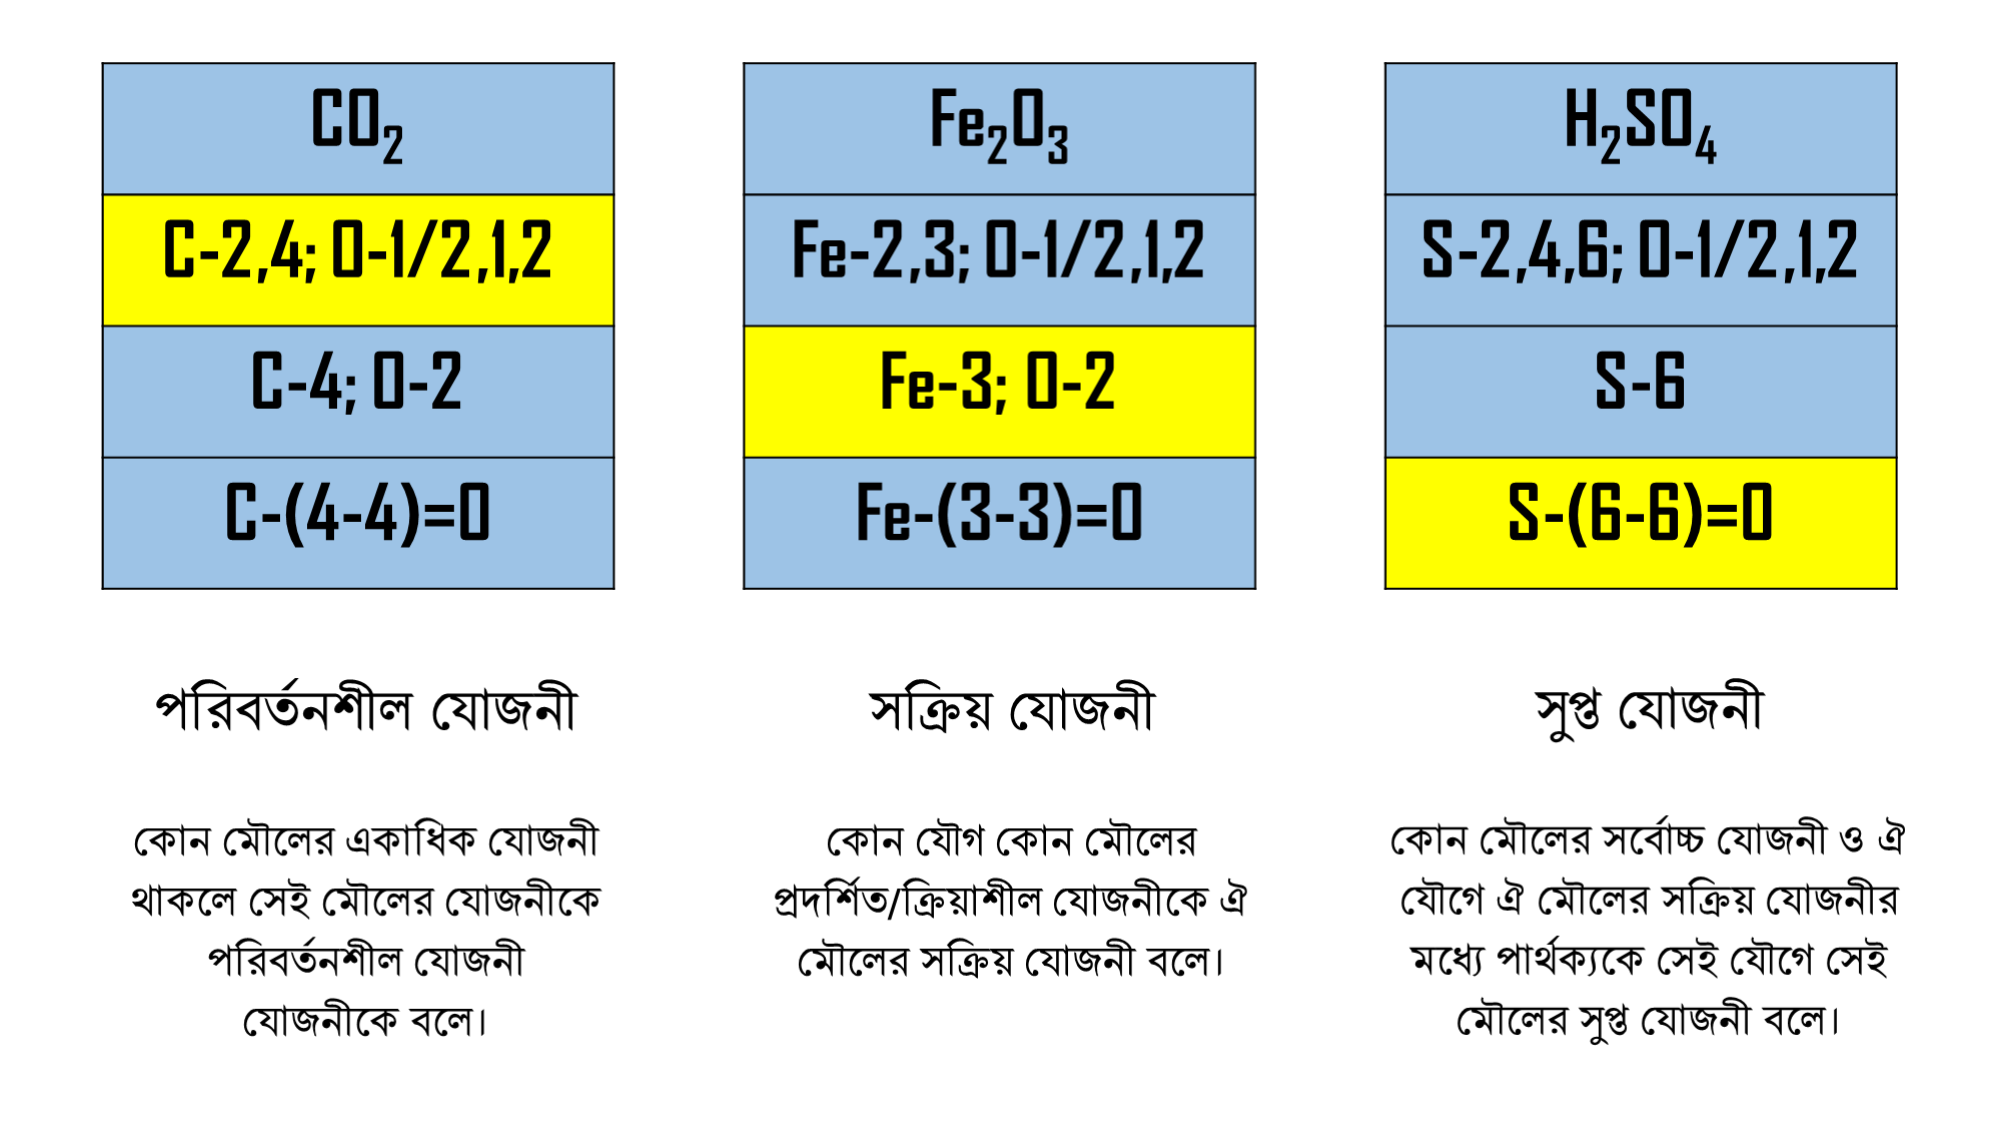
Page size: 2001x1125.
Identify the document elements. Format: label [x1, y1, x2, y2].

picture [101, 49, 1899, 602]
picture [99, 650, 1950, 1083]
